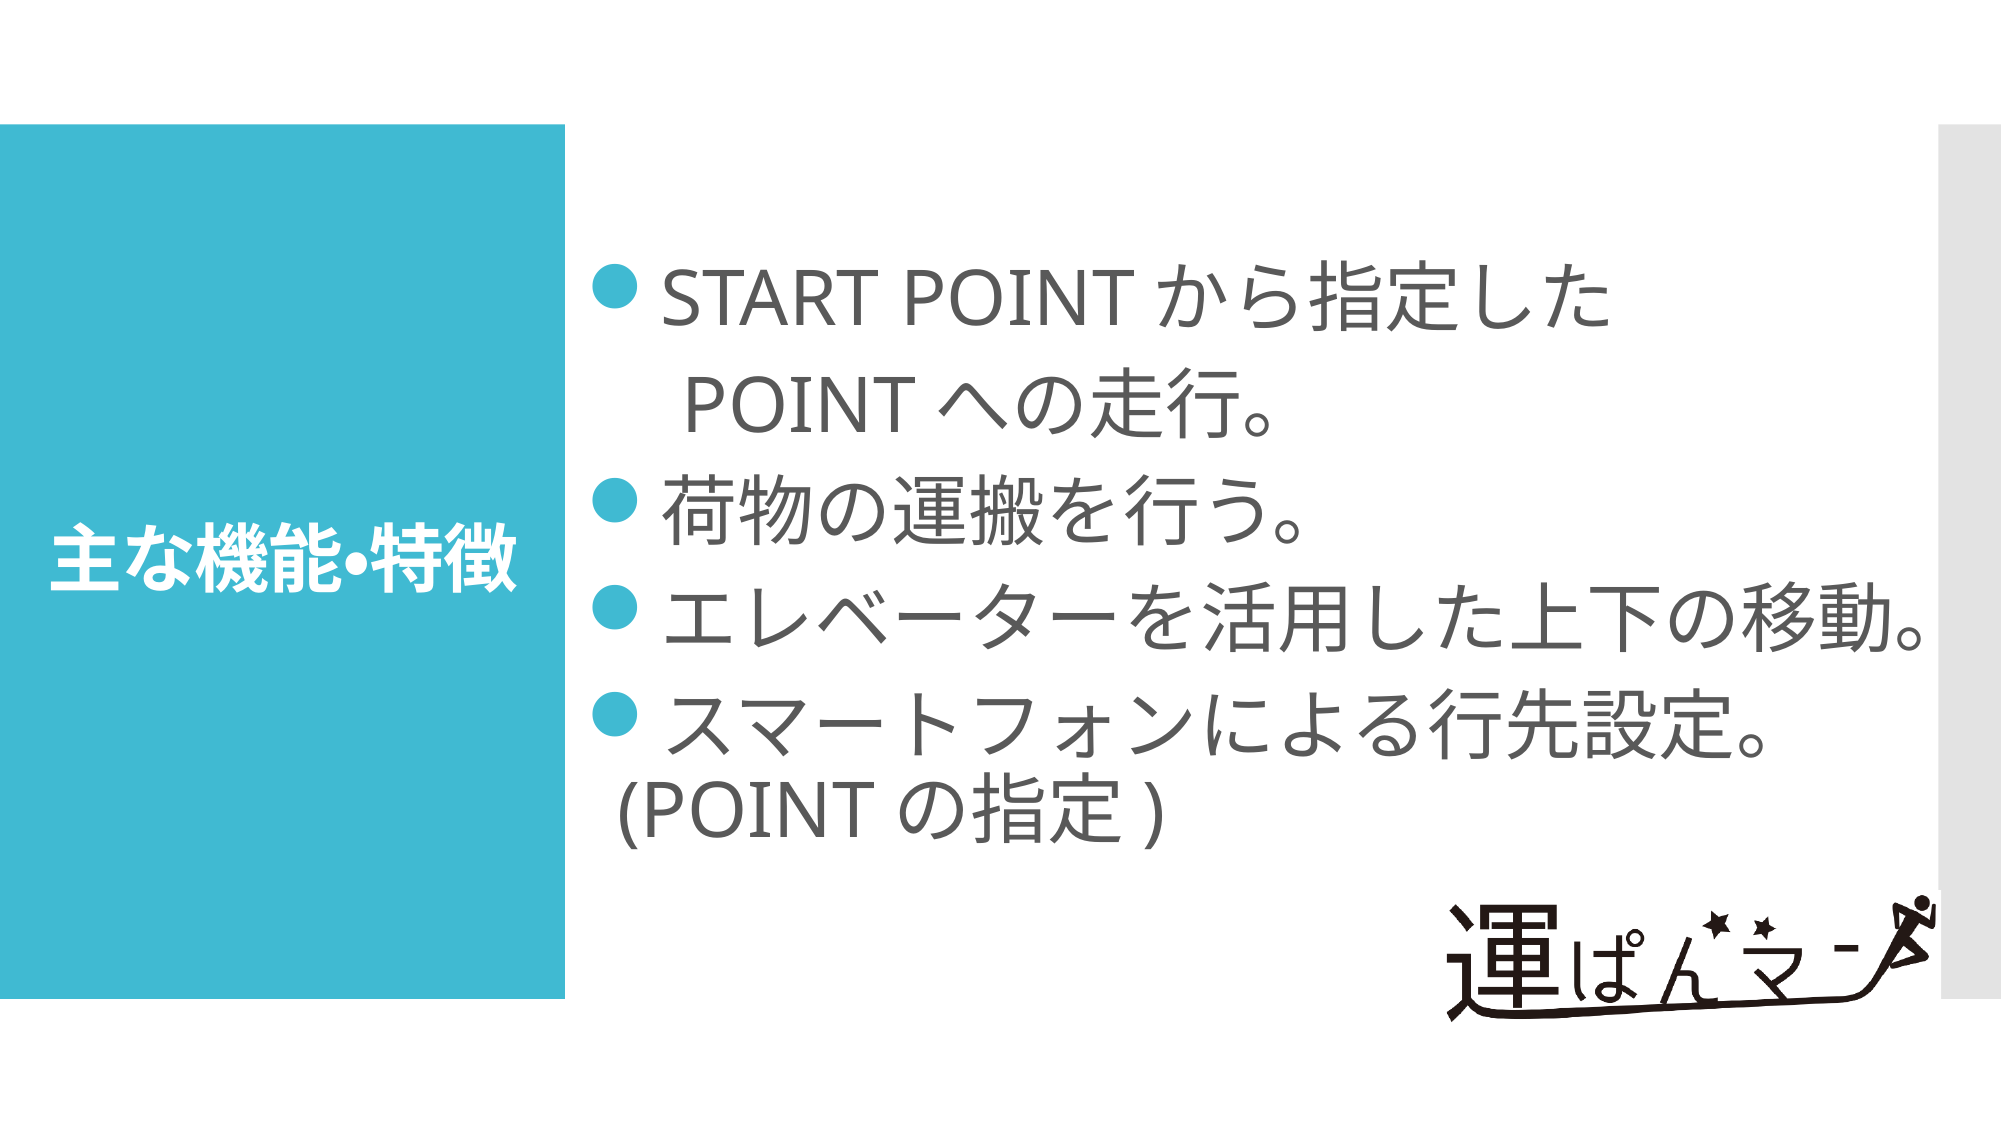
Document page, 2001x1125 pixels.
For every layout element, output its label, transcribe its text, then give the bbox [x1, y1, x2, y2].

list START POINTから指定した POINTへの走行。 荷物の運搬を行う。 エレベーターを活用した上下の移動。 スマートフォンによる行先設定。(POINTの指定) [571, 251, 1942, 872]
picture [1446, 890, 1942, 1030]
title 主な機能・特徴 [0, 184, 586, 940]
